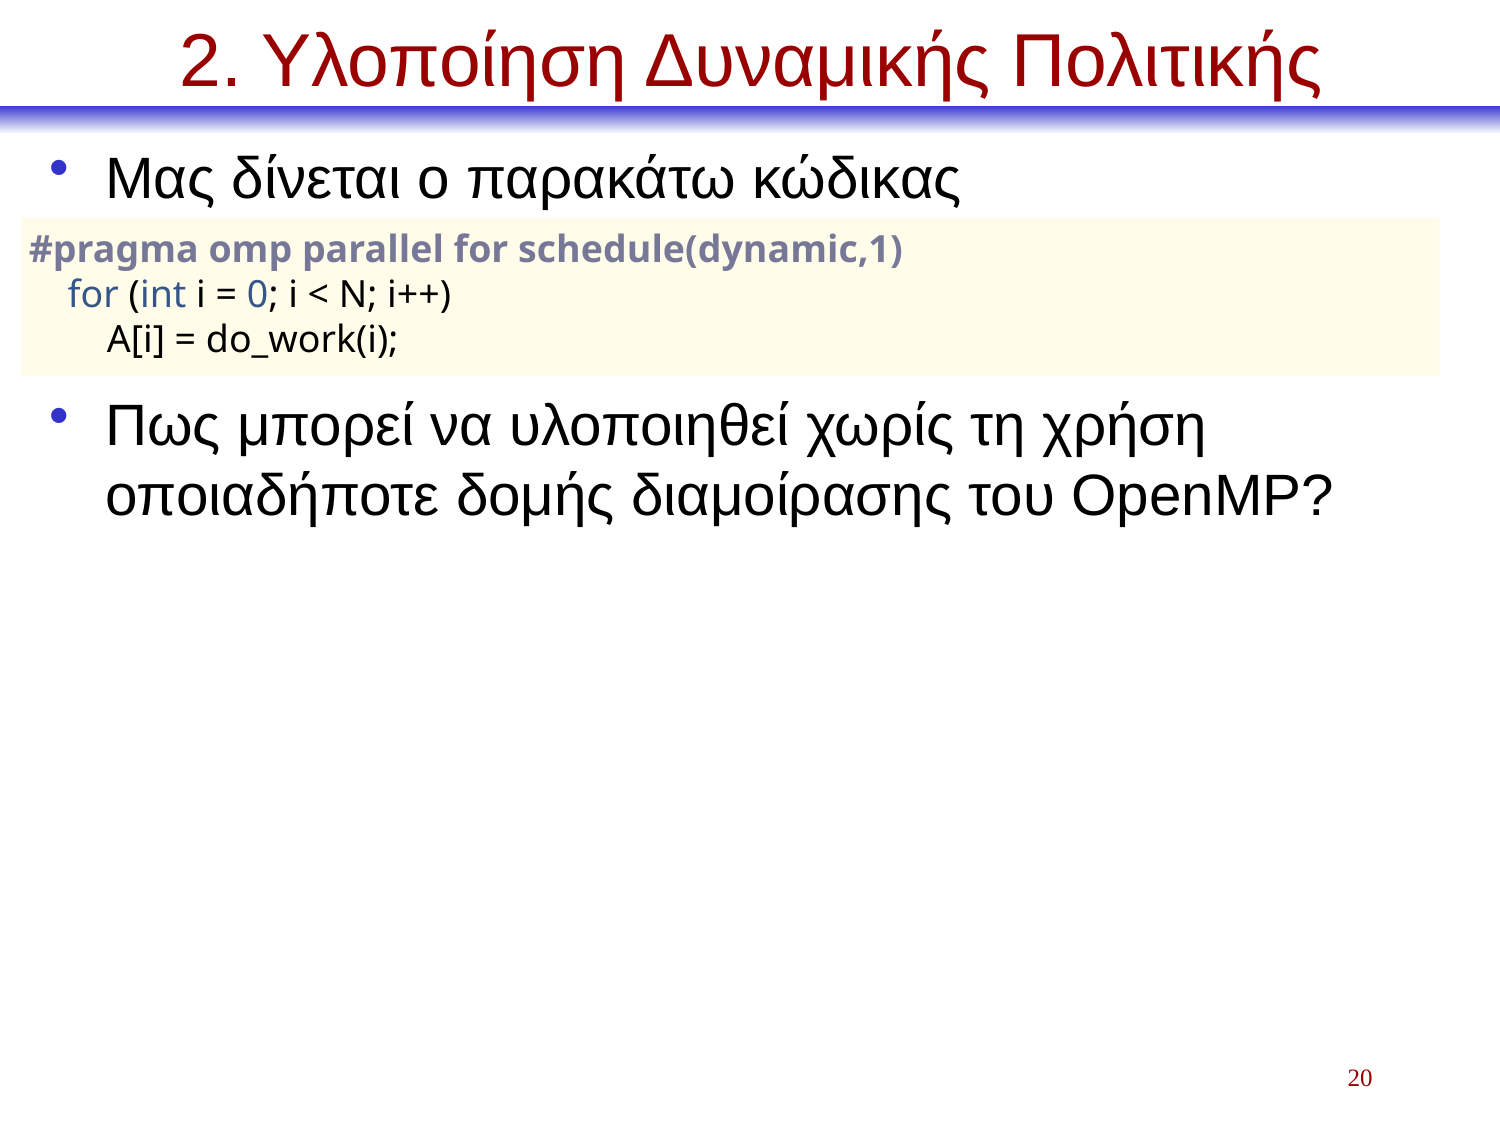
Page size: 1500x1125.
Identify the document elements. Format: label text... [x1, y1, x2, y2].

title 2. Υλοποίηση Δυναμικής Πολιτικής [46, 0, 1456, 113]
text_box #pragma omp parallel for schedule(dynamic,1) for (int i = 0; i < N; i++) A[i] = do_work(i); [21, 217, 1440, 376]
slide_number 20 [1338, 1053, 1382, 1100]
text_box Μας δίνεται ο παρακάτω κώδικας Πως μπορεί να υλοποιηθεί χωρίς τη χρήση οποιαδήποτε δομής διαμοίρασης του OpenMP? [41, 132, 1461, 1101]
